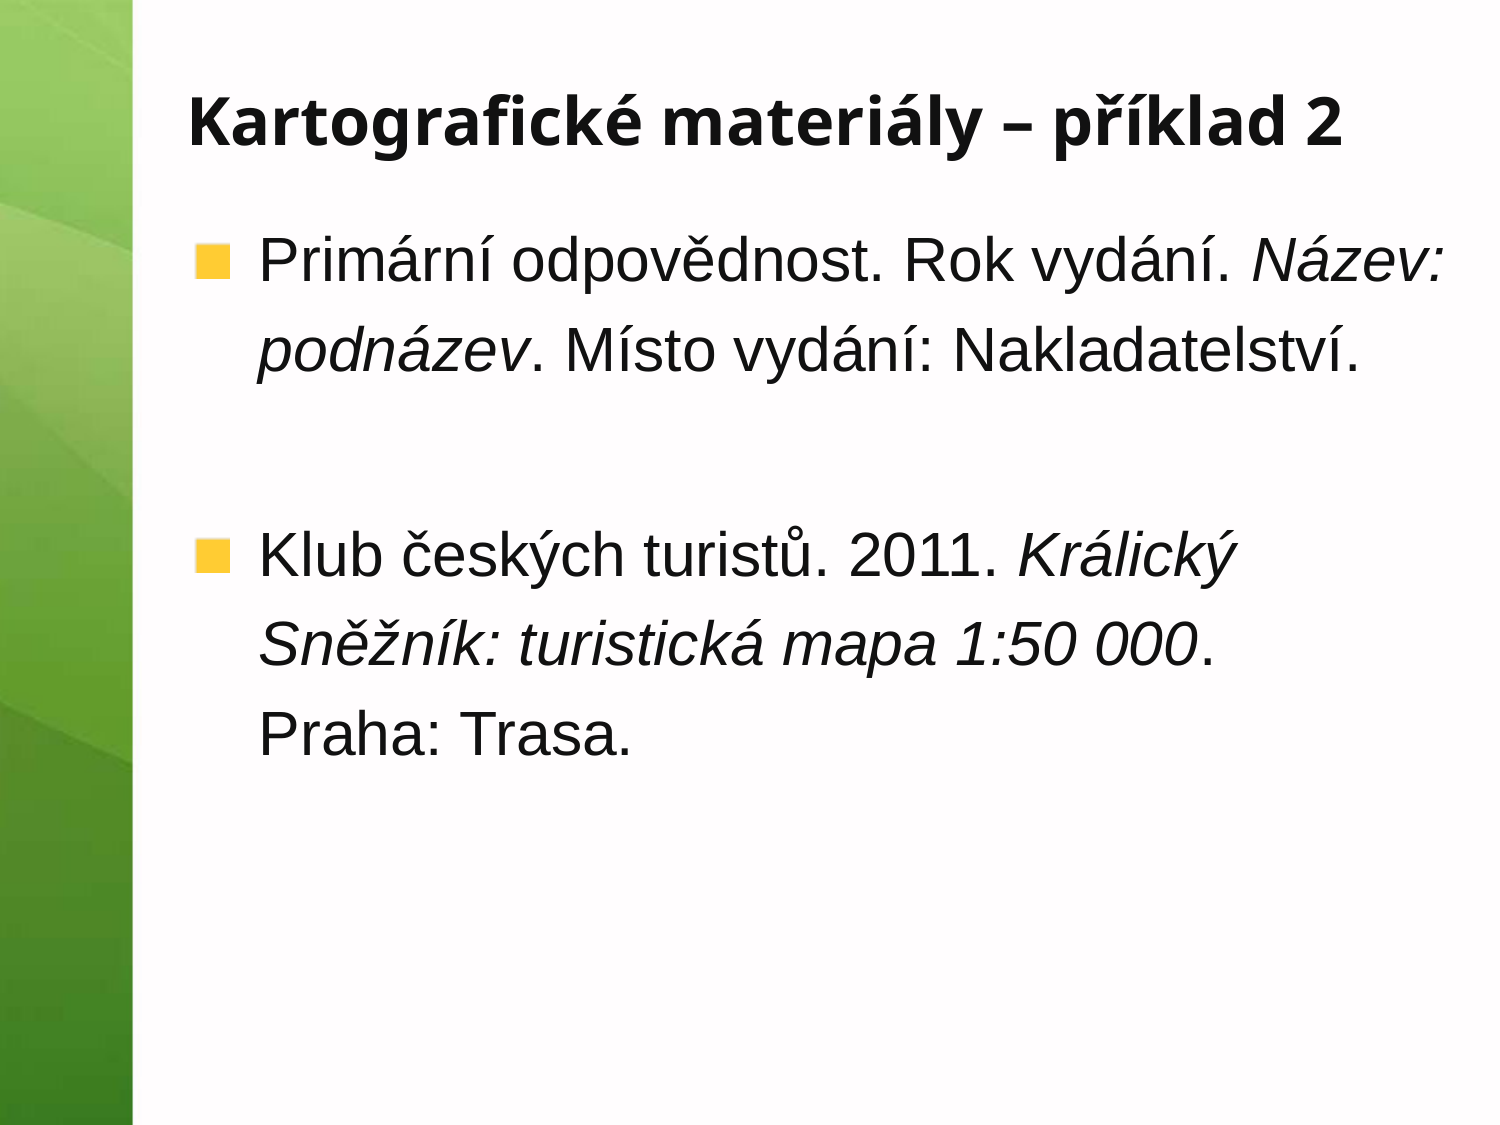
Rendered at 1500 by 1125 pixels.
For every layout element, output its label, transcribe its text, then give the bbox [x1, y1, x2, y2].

title Kartografické materiály – příklad 2 [171, 77, 1447, 161]
picture [0, 0, 1500, 1125]
list Primární odpovědnost. Rok vydání. Název: podnázev. Místo vydání: Nakladatelství. Klub českých turistů. 2011. Králický Sněžník: turistická mapa 1:50 000. Praha: Trasa. [171, 196, 1471, 1094]
